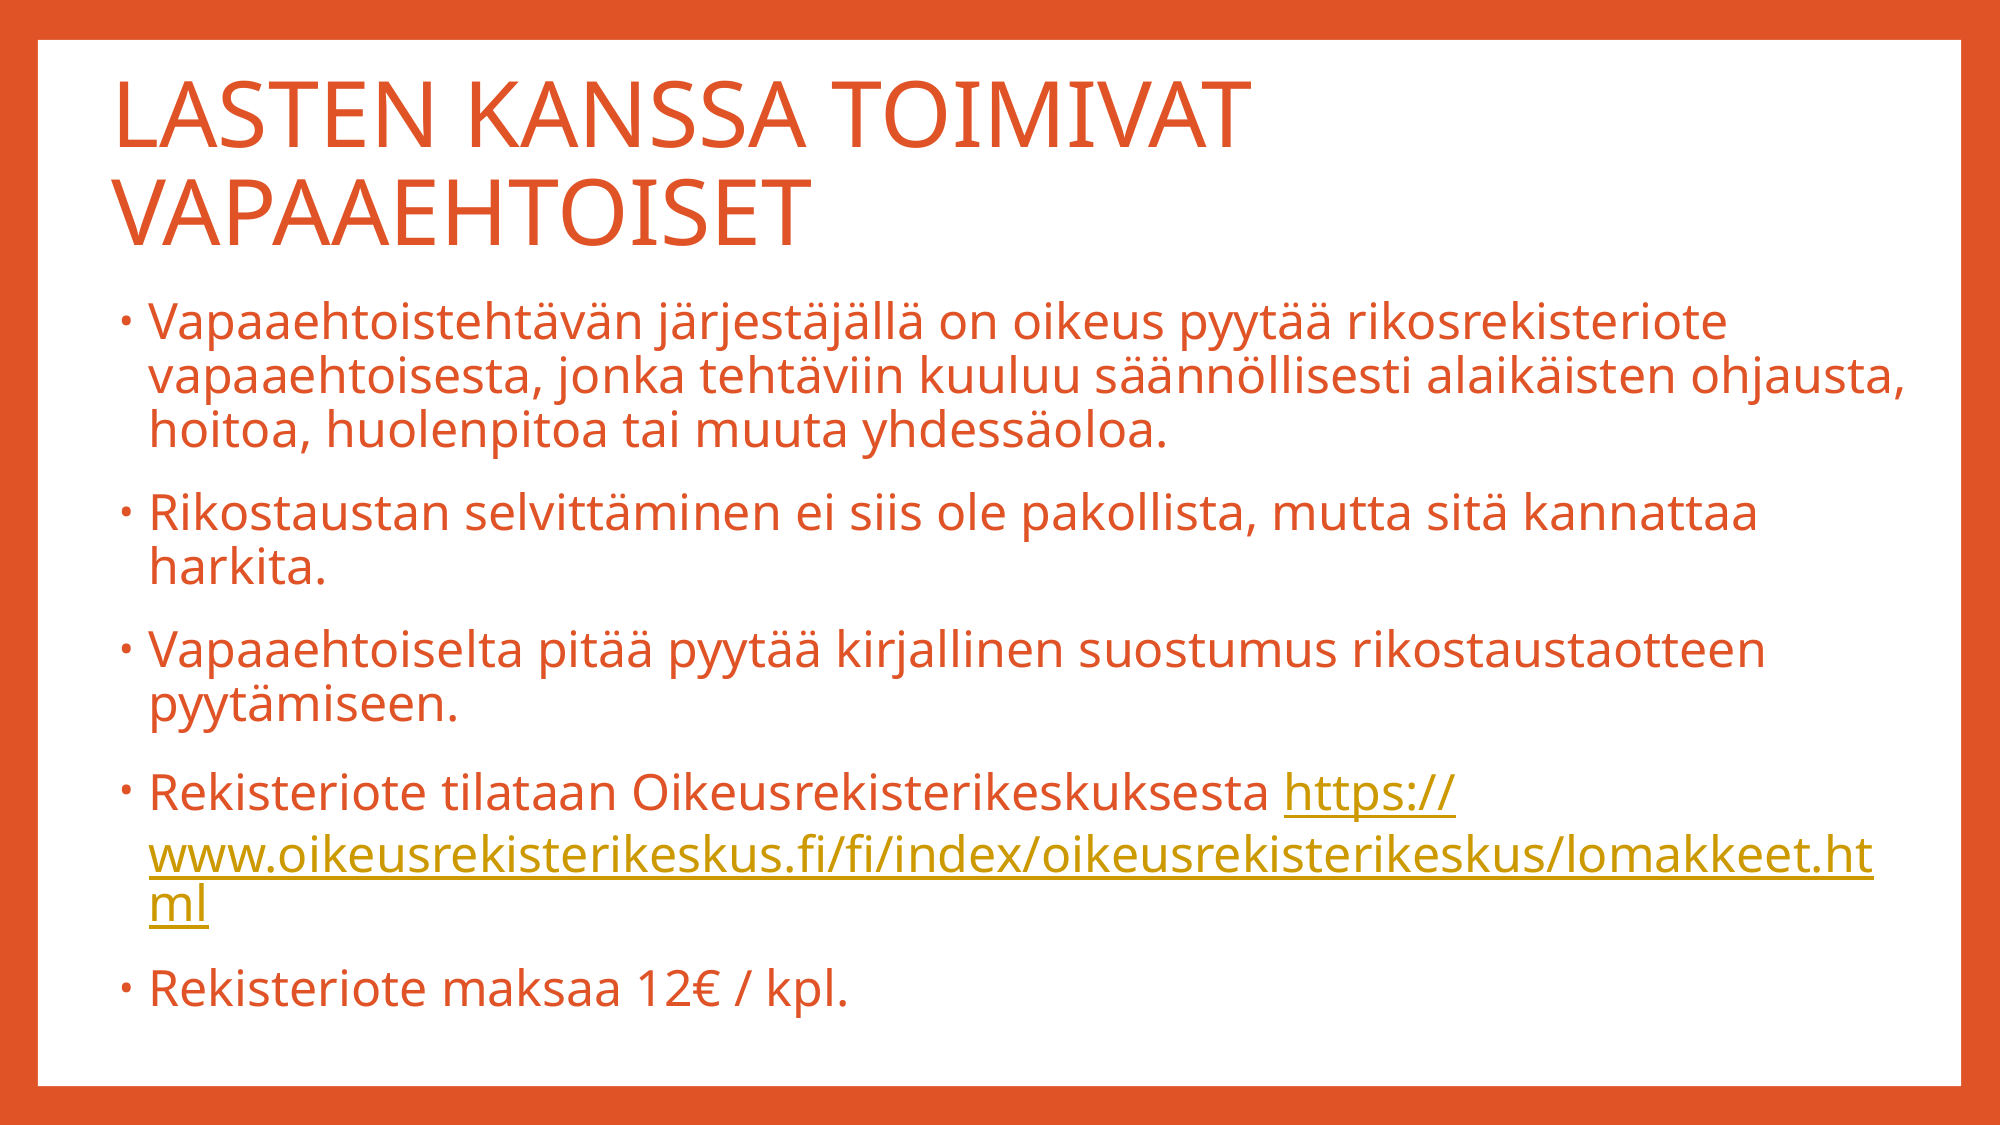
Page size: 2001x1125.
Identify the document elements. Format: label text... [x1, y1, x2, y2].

title LASTEN KANSSA TOIMIVAT VAPAAEHTOISET [96, 67, 1928, 267]
list Vapaaehtoistehtävän järjestäjällä on oikeus pyytää rikosrekisteriote vapaaehtoisesta, jonka tehtäviin kuuluu säännöllisesti alaikäisten ohjausta, hoitoa, huolenpitoa tai muuta yhdessäoloa. Rikostaustan selvittäminen ei siis ole pakollista, mutta sitä kannattaa harkita. Vapaaehtoiselta pitää pyytää kirjallinen suostumus rikostaustaotteen pyytämiseen. Rekisteriote tilataan Oikeusrekisterikeskuksesta https://www.oikeusrekisterikeskus.fi/fi/index/oikeusrekisterikeskus/lomakkeet.html Rekisteriote maksaa 12€ / kpl. (Laki lasten kanssa toimivien vapaaehtoisten rikostaustan selvittämisestä 148/2014) [96, 288, 1928, 1000]
